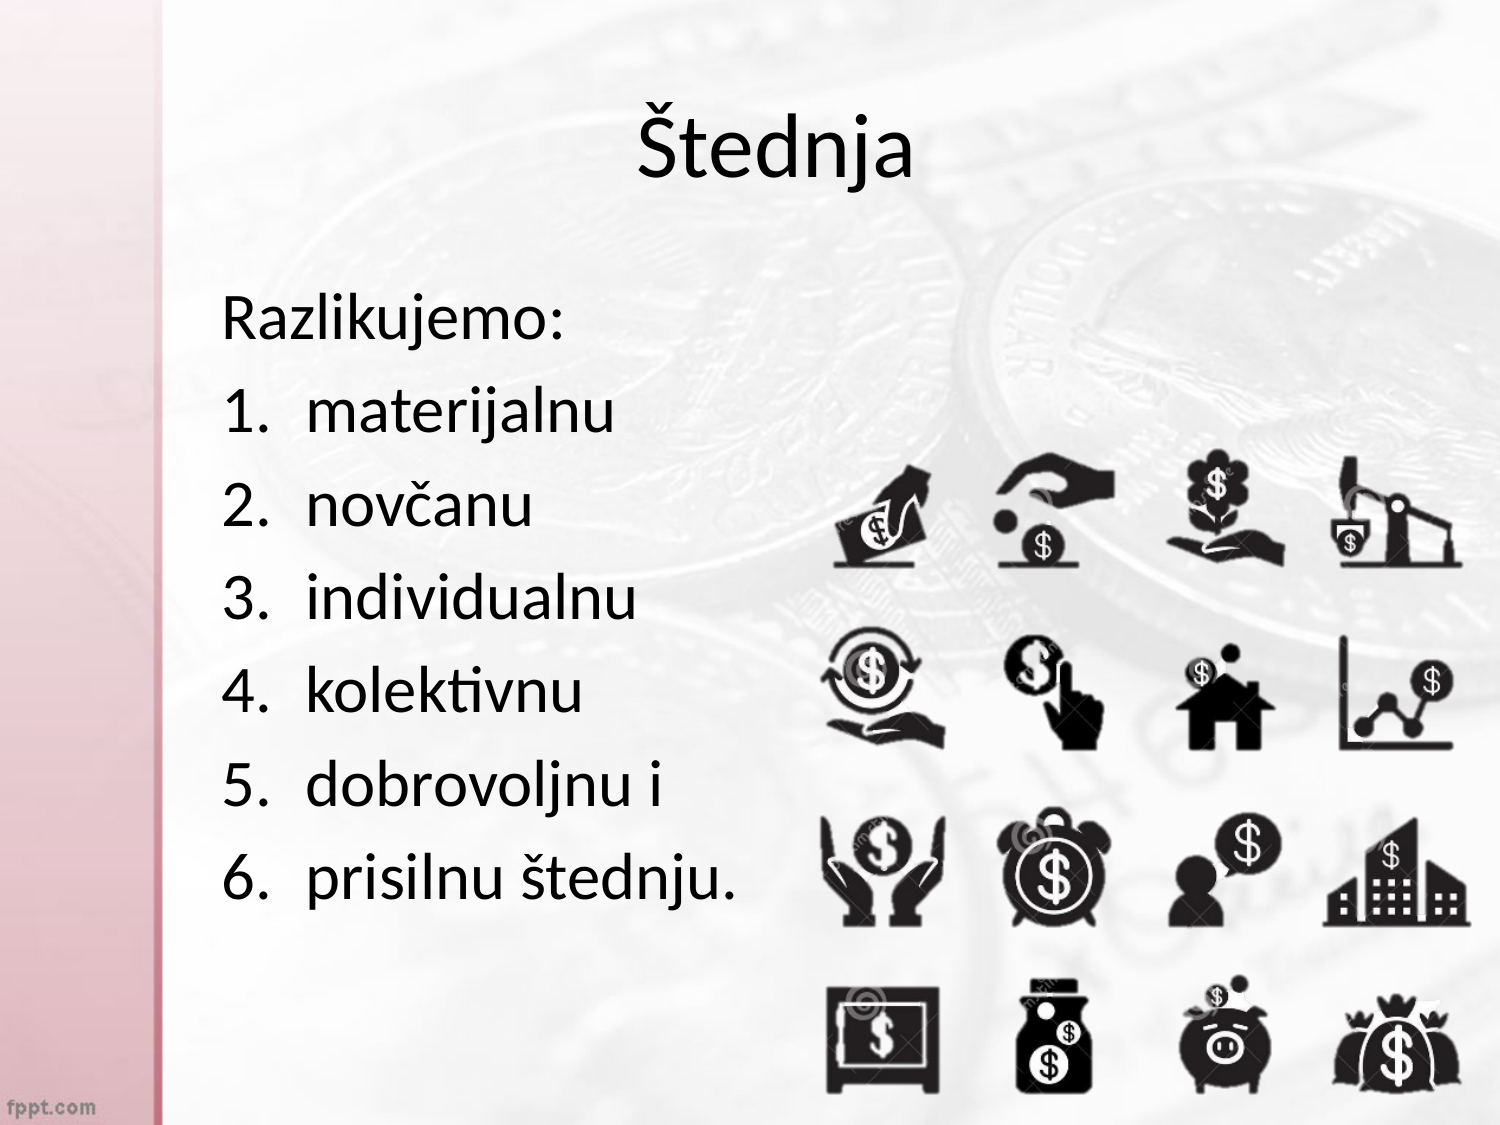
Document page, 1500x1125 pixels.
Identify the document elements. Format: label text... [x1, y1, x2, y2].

text_box Štednja [112, 78, 1463, 266]
text_box Razlikujemo: materijalnu novčanu individualnu kolektivnu dobrovoljnu i prisilnu štednju. [206, 265, 1500, 1009]
picture [0, 0, 1500, 1125]
